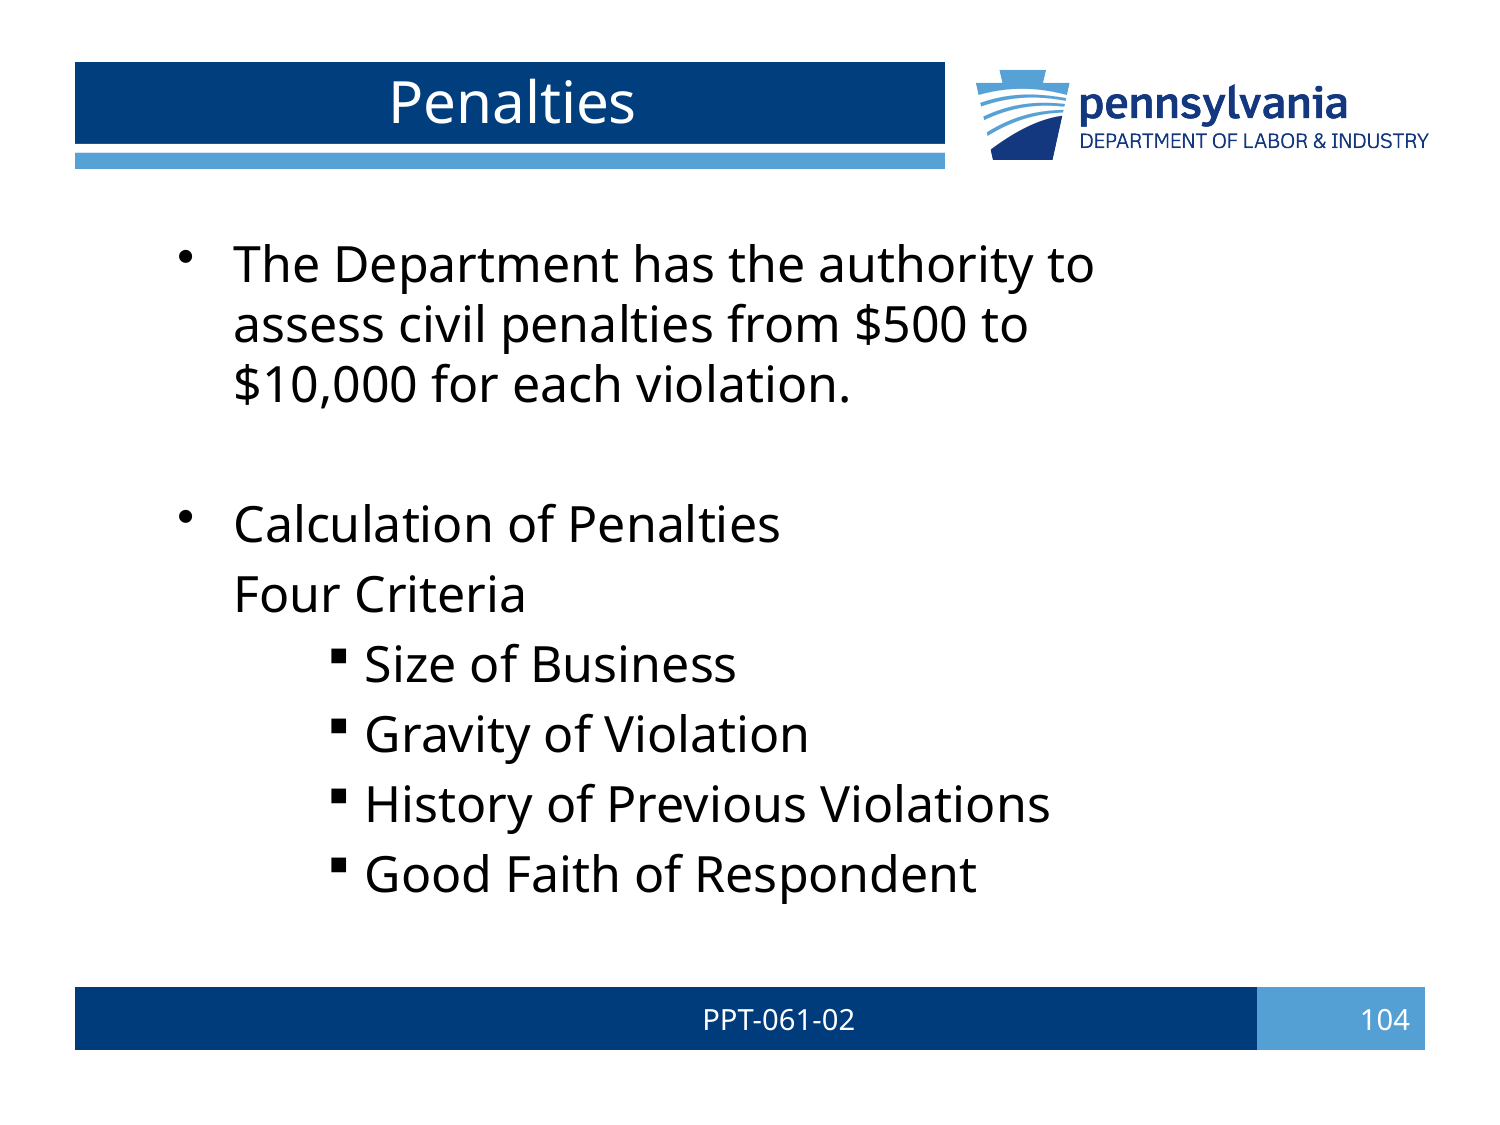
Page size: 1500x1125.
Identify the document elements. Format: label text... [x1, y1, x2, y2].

picture [74, 62, 1430, 170]
picture [74, 987, 1426, 1051]
text_box The Department has the authority to assess civil penalties from $500 to $10,000 for each violation. Calculation of Penalties Four Criteria Size of Business Gravity of Violation History of Previous Violations Good Faith of Respondent [162, 224, 1238, 900]
